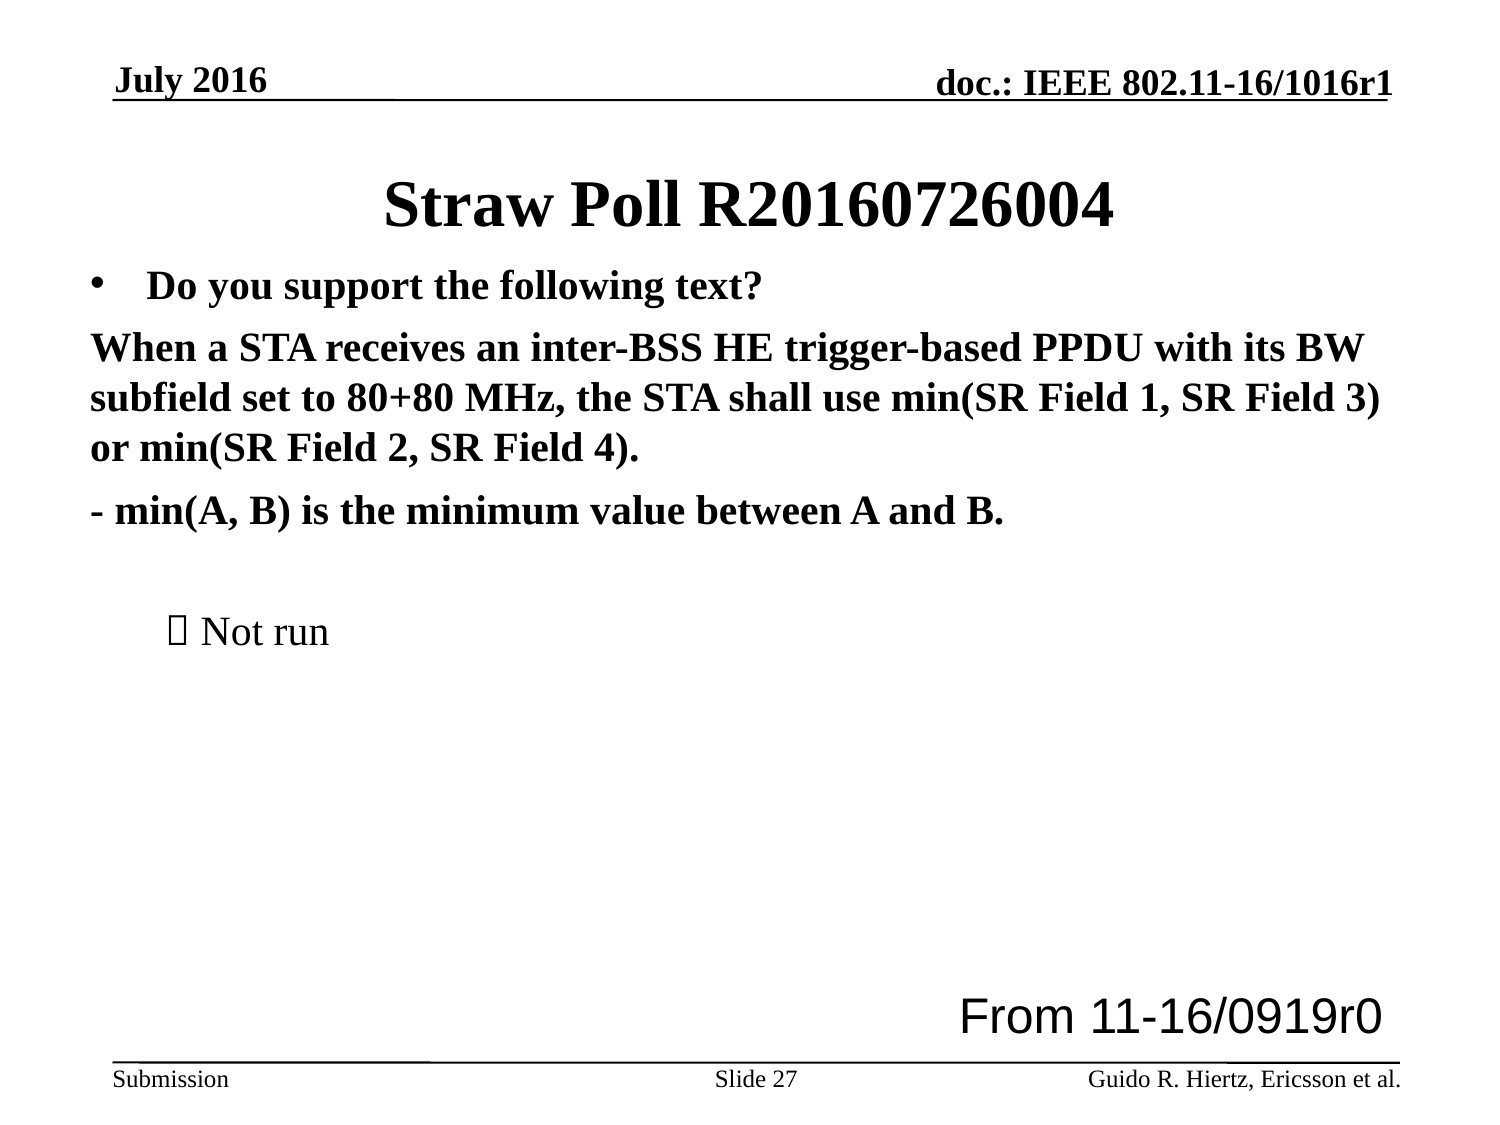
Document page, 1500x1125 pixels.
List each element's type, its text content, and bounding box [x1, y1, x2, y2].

slide_number Slide 27 [712, 1061, 800, 1093]
list Do you support the following text? When a STA receives an inter-BSS HE trigger-based PPDU with its BW subfield set to 80+80 MHz, the STA shall use min(SR Field 1, SR Field 3) or min(SR Field 2, SR Field 4). - min(A, B) is the minimum value between A and B.  Not run [74, 249, 1401, 926]
title Straw Poll R20160726004 [112, 112, 1388, 249]
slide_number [114, 0, 270, 101]
footer Guido R. Hiertz, Ericsson et al. [949, 1061, 1402, 1093]
text_box From 11-16/0919r0 [943, 975, 1398, 1051]
